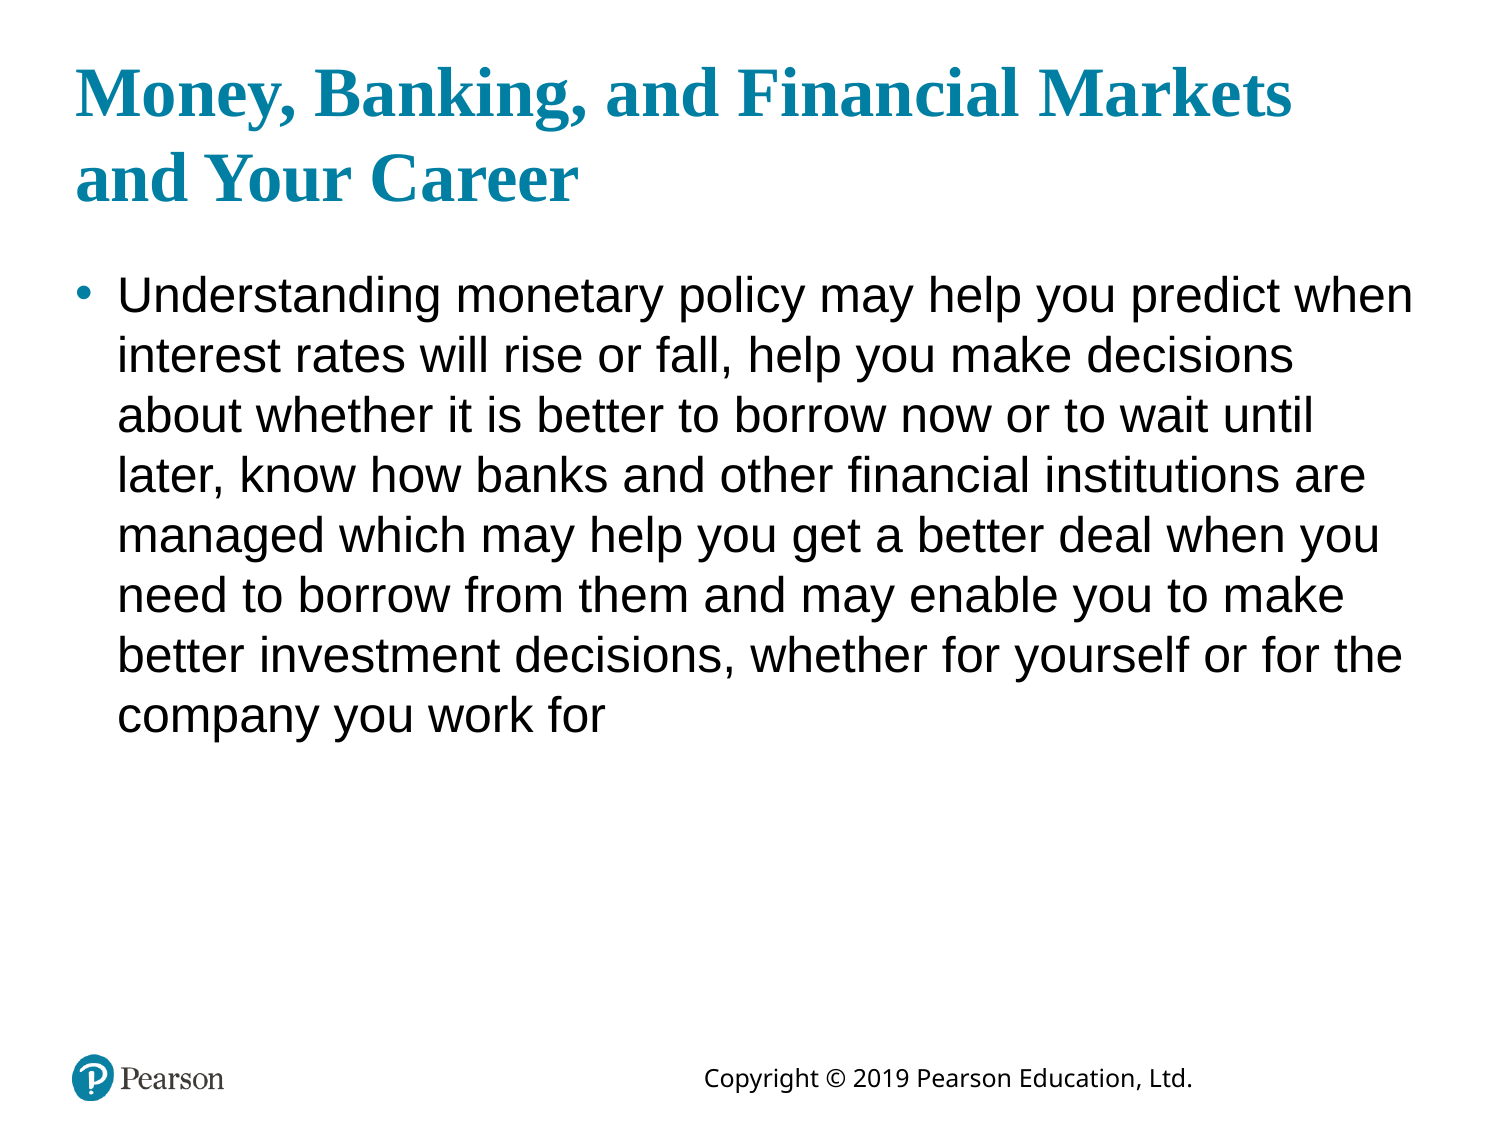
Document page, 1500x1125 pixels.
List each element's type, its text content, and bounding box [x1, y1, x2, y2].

picture [81, 1064, 107, 1089]
picture [99, 1054, 224, 1101]
picture [72, 1054, 89, 1072]
picture [72, 1087, 83, 1101]
title Money, Banking, and Financial Markets and Your Career [75, 35, 1425, 216]
list Understanding monetary policy may help you predict when interest rates will rise or fall, help you make decisions about whether it is better to borrow now or to wait until later, know how banks and other financial institutions are managed which may help you get a better deal when you need to borrow from them and may enable you to make better investment decisions, whether for yourself or for the company you work for [75, 262, 1425, 1005]
